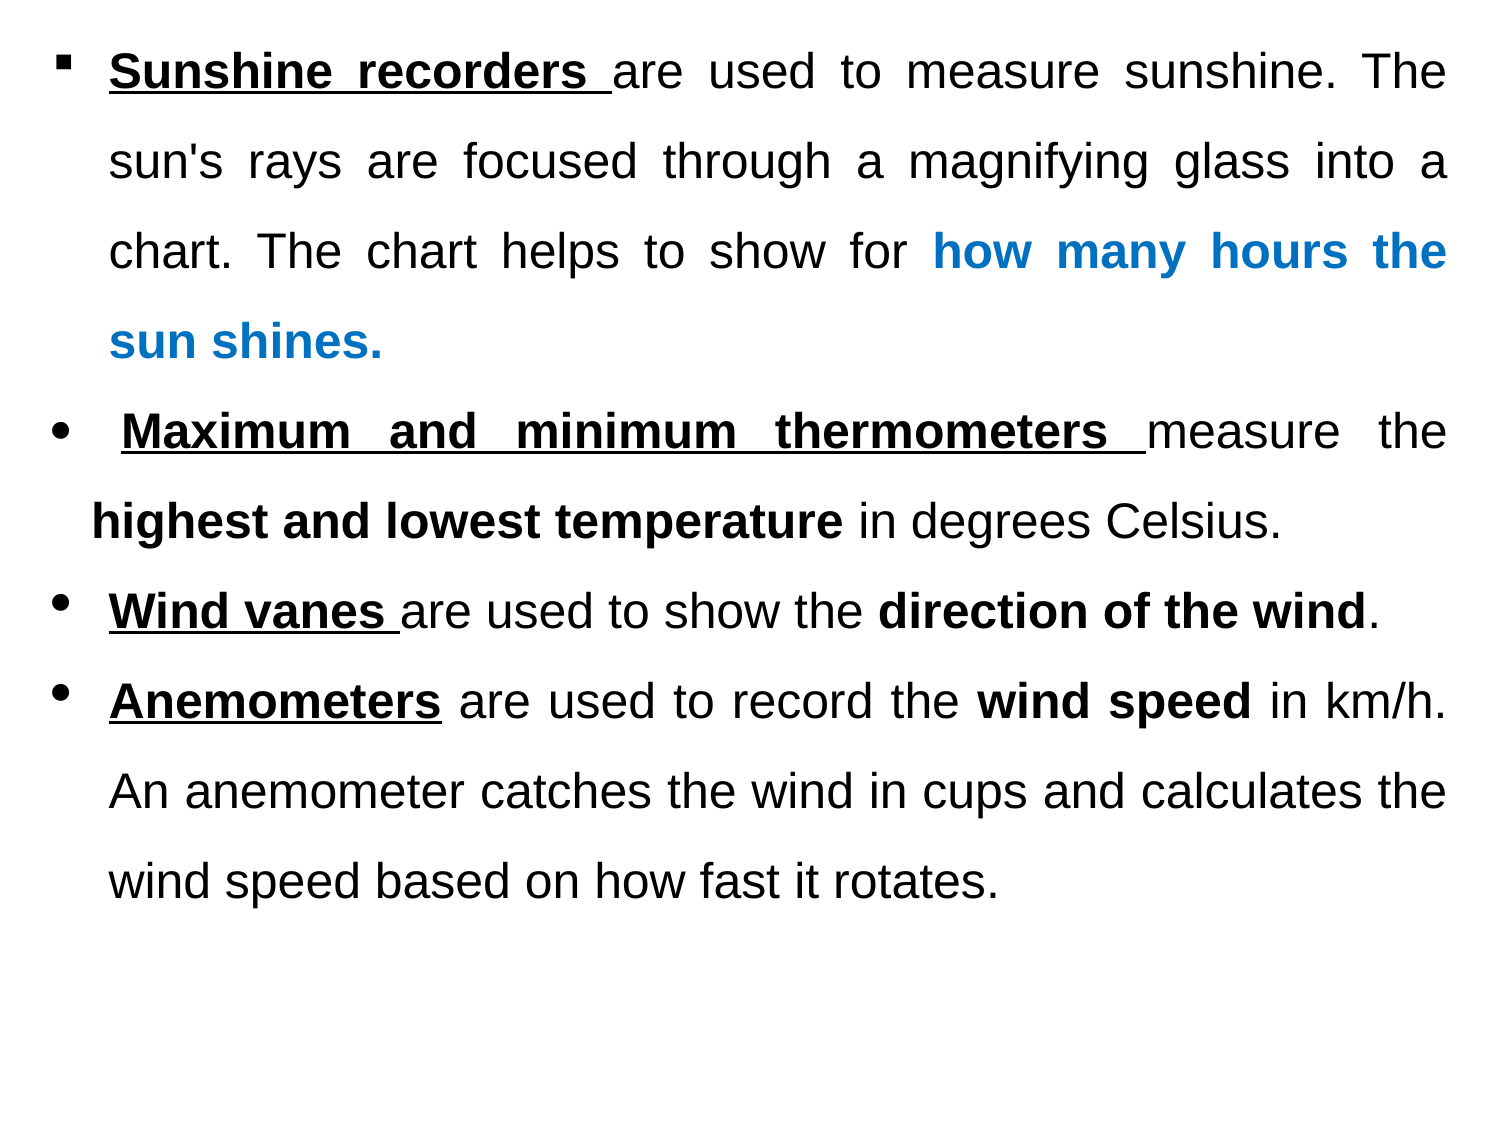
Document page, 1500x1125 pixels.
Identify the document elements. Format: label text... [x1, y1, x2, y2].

text_box Sunshine recorders are used to measure sunshine. The sun's rays are focused through a magnifying glass into a chart. The chart helps to show for how many hours the sun shines. · Maximum and minimum thermometers measure the highest and lowest temperature in degrees Celsius. Wind vanes are used to show the direction of the wind. Anemometers are used to record the wind speed in km/h. An anemometer catches the wind in cups and calculates the wind speed based on how fast it rotates. [37, 1, 1463, 916]
